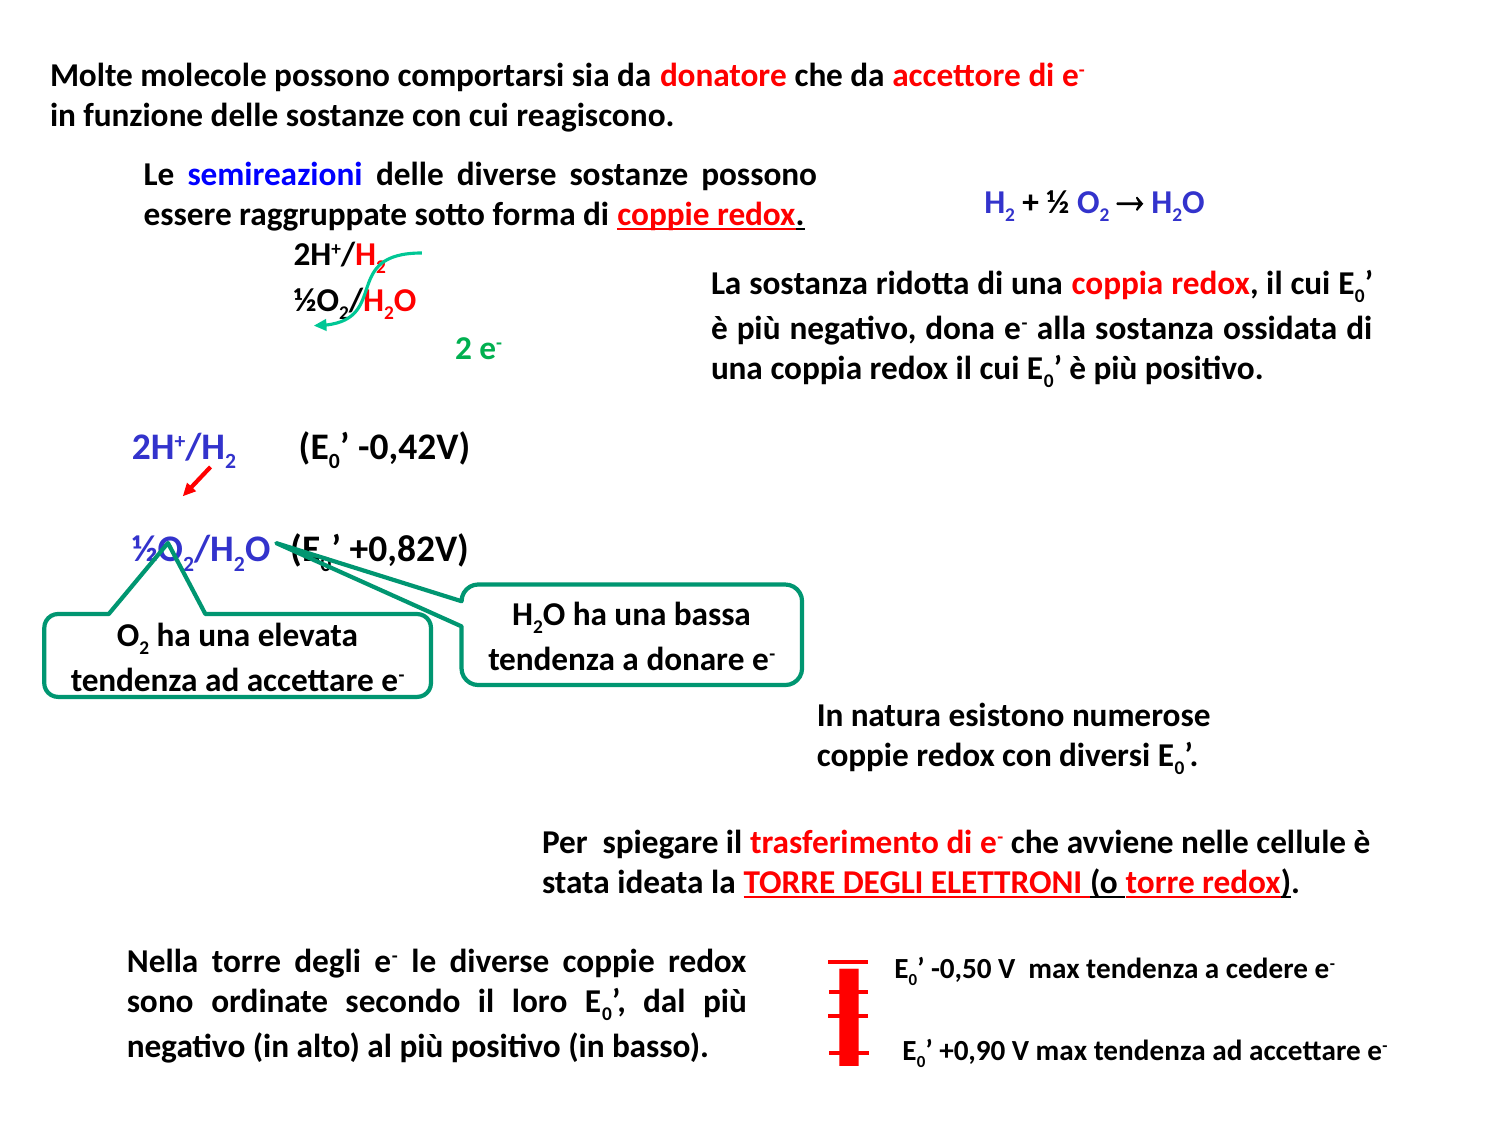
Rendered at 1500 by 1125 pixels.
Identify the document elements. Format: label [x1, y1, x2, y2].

text_box [34, 45, 1388, 698]
text_box [111, 685, 1406, 1107]
text_box [182, 466, 211, 497]
